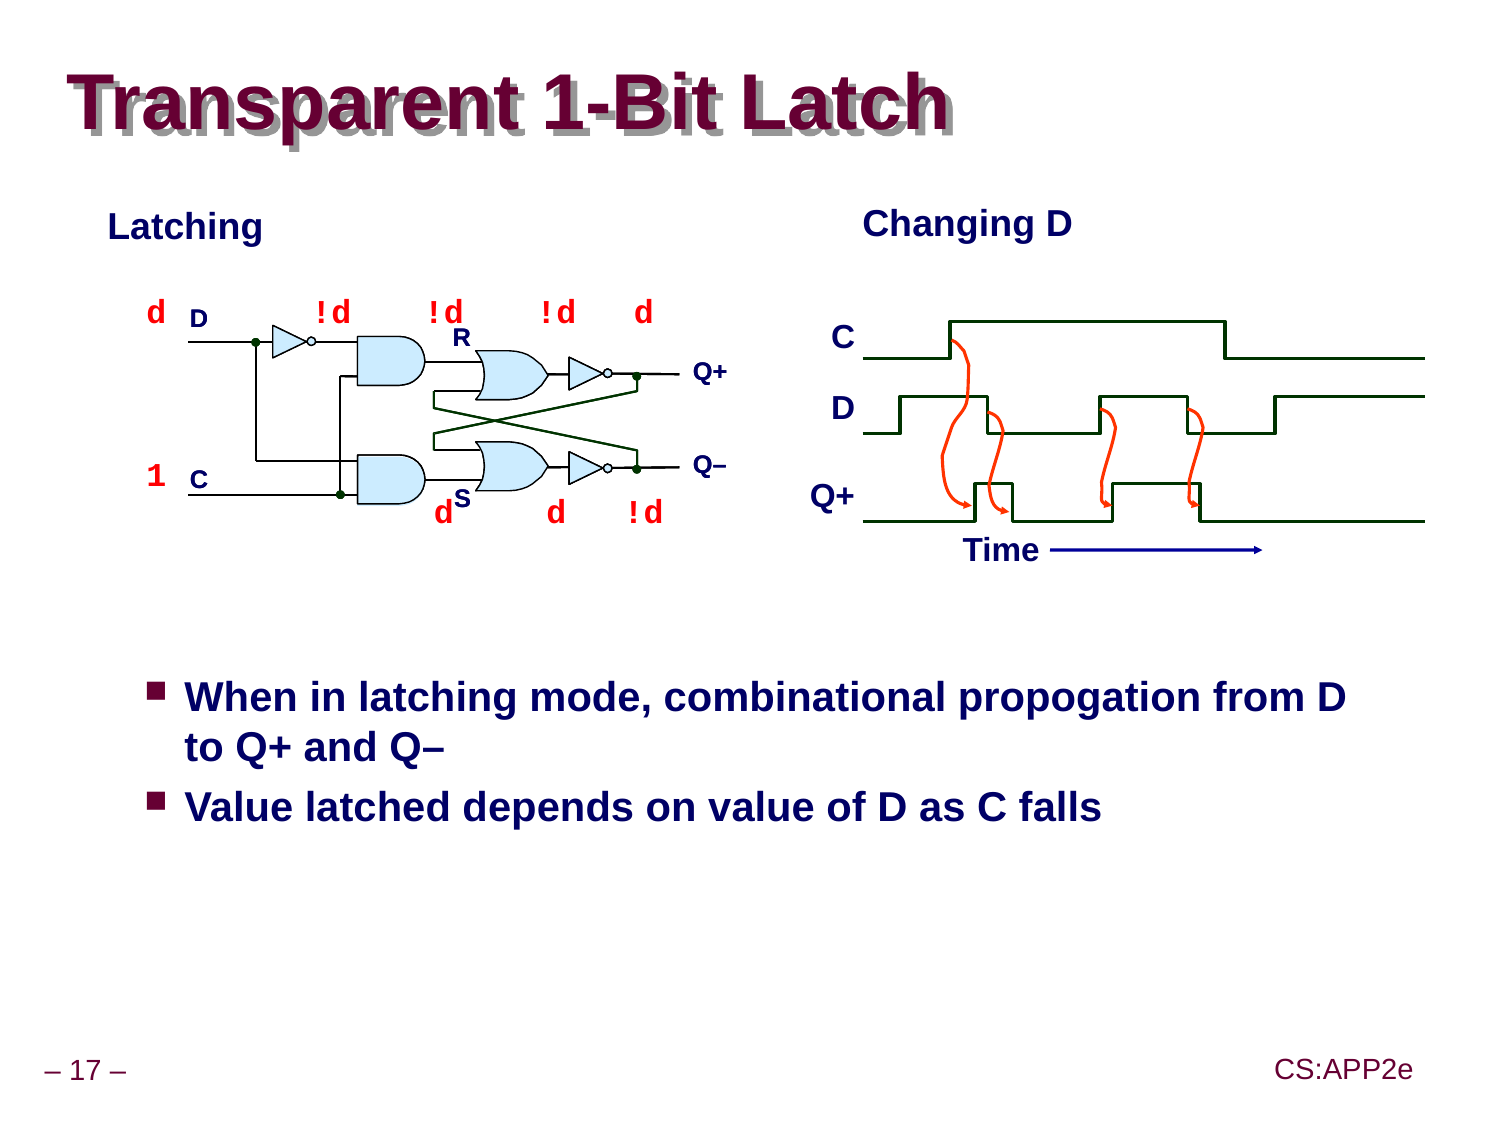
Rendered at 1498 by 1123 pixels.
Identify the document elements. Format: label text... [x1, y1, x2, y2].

title Transparent 1-Bit Latch [66, 40, 1495, 169]
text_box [99, 199, 741, 540]
list When in latching mode, combinational propogation from D to Q+ and Q– Value latched depends on value of D as C falls [47, 662, 1409, 1056]
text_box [774, 196, 1426, 578]
